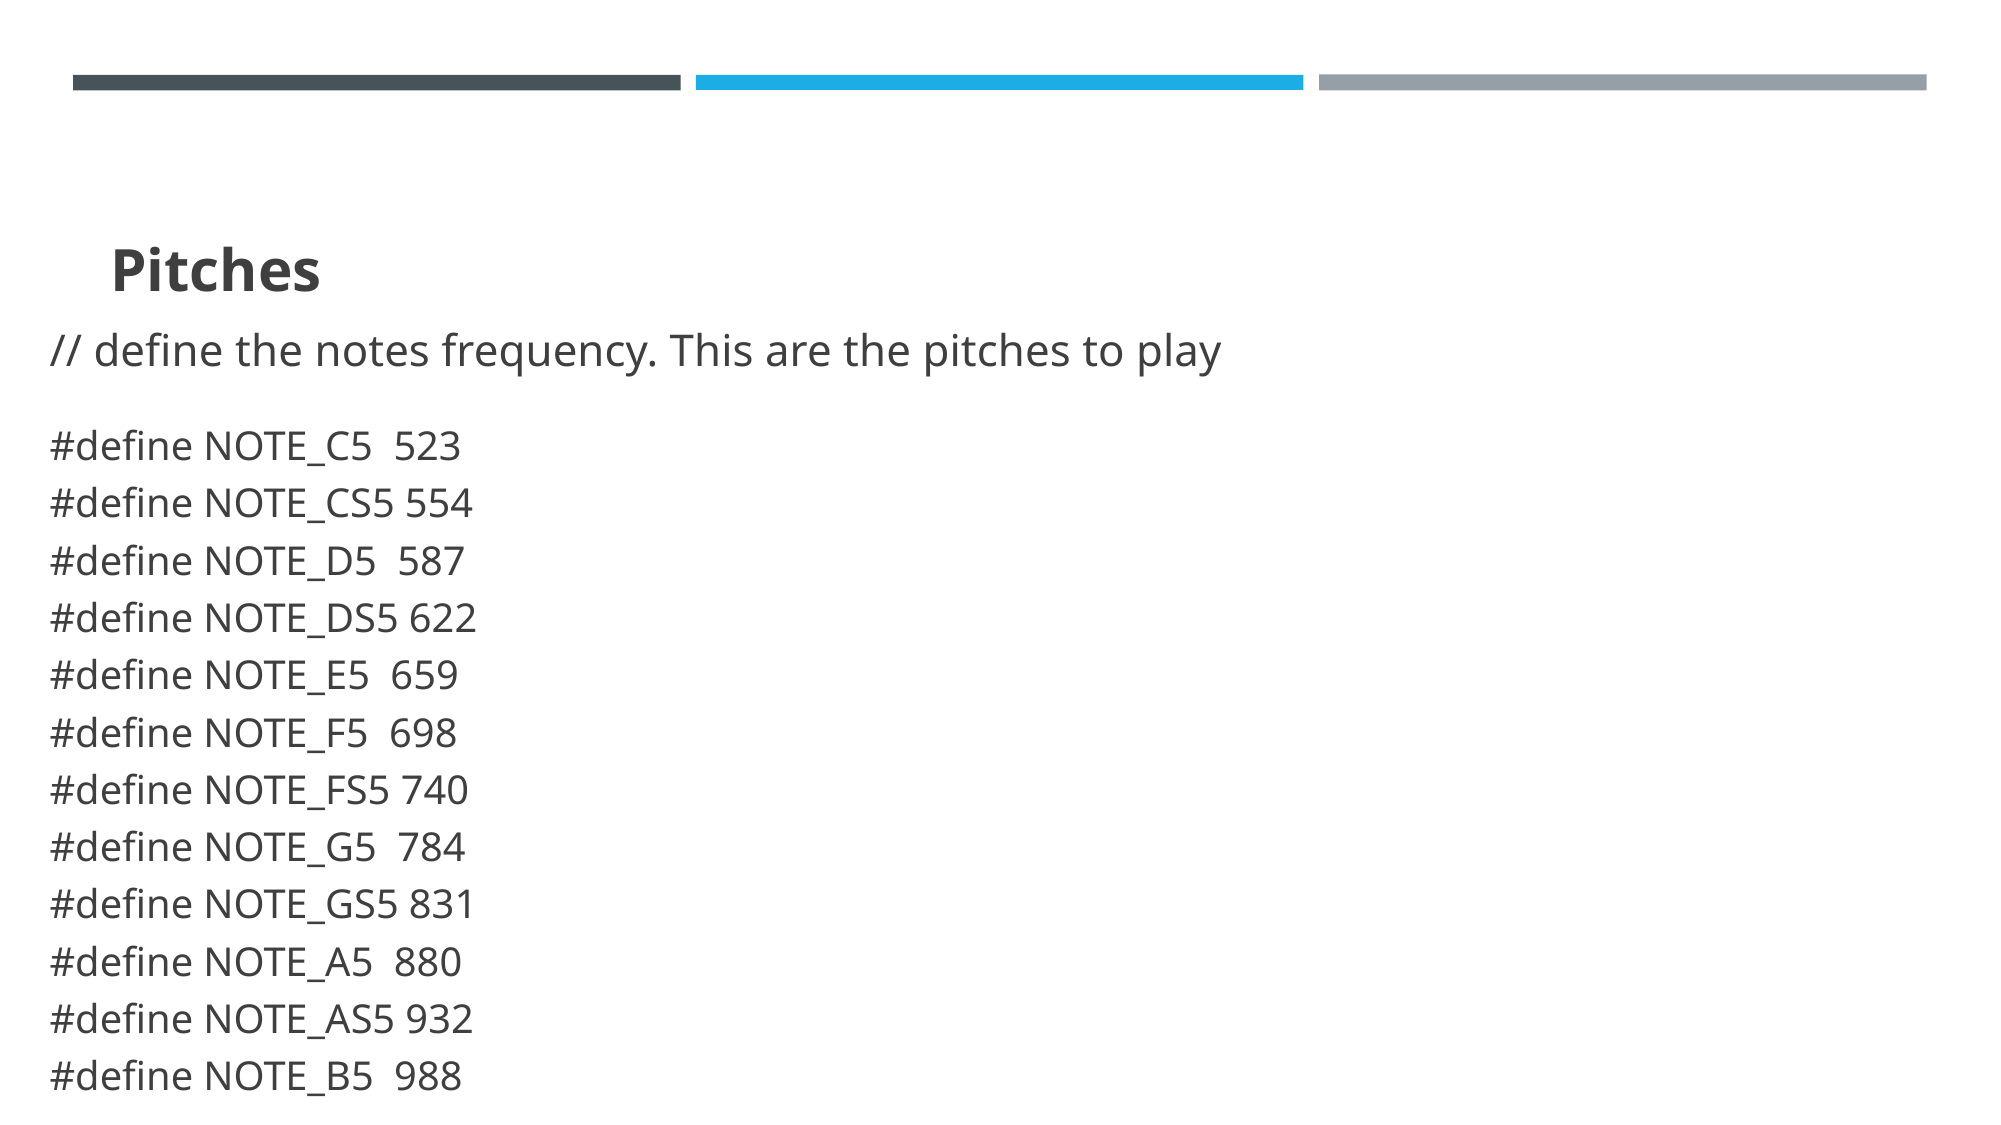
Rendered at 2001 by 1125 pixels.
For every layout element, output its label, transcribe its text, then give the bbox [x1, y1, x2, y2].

title Pitches [95, 115, 1905, 310]
list // define the notes frequency. This are the pitches to play #define NOTE_C5 523 #define NOTE_CS5 554 #define NOTE_D5 587 #define NOTE_DS5 622 #define NOTE_E5 659 #define NOTE_F5 698 #define NOTE_FS5 740 #define NOTE_G5 784 #define NOTE_GS5 831 #define NOTE_A5 880 #define NOTE_AS5 932 #define NOTE_B5 988 [34, 310, 2000, 1108]
